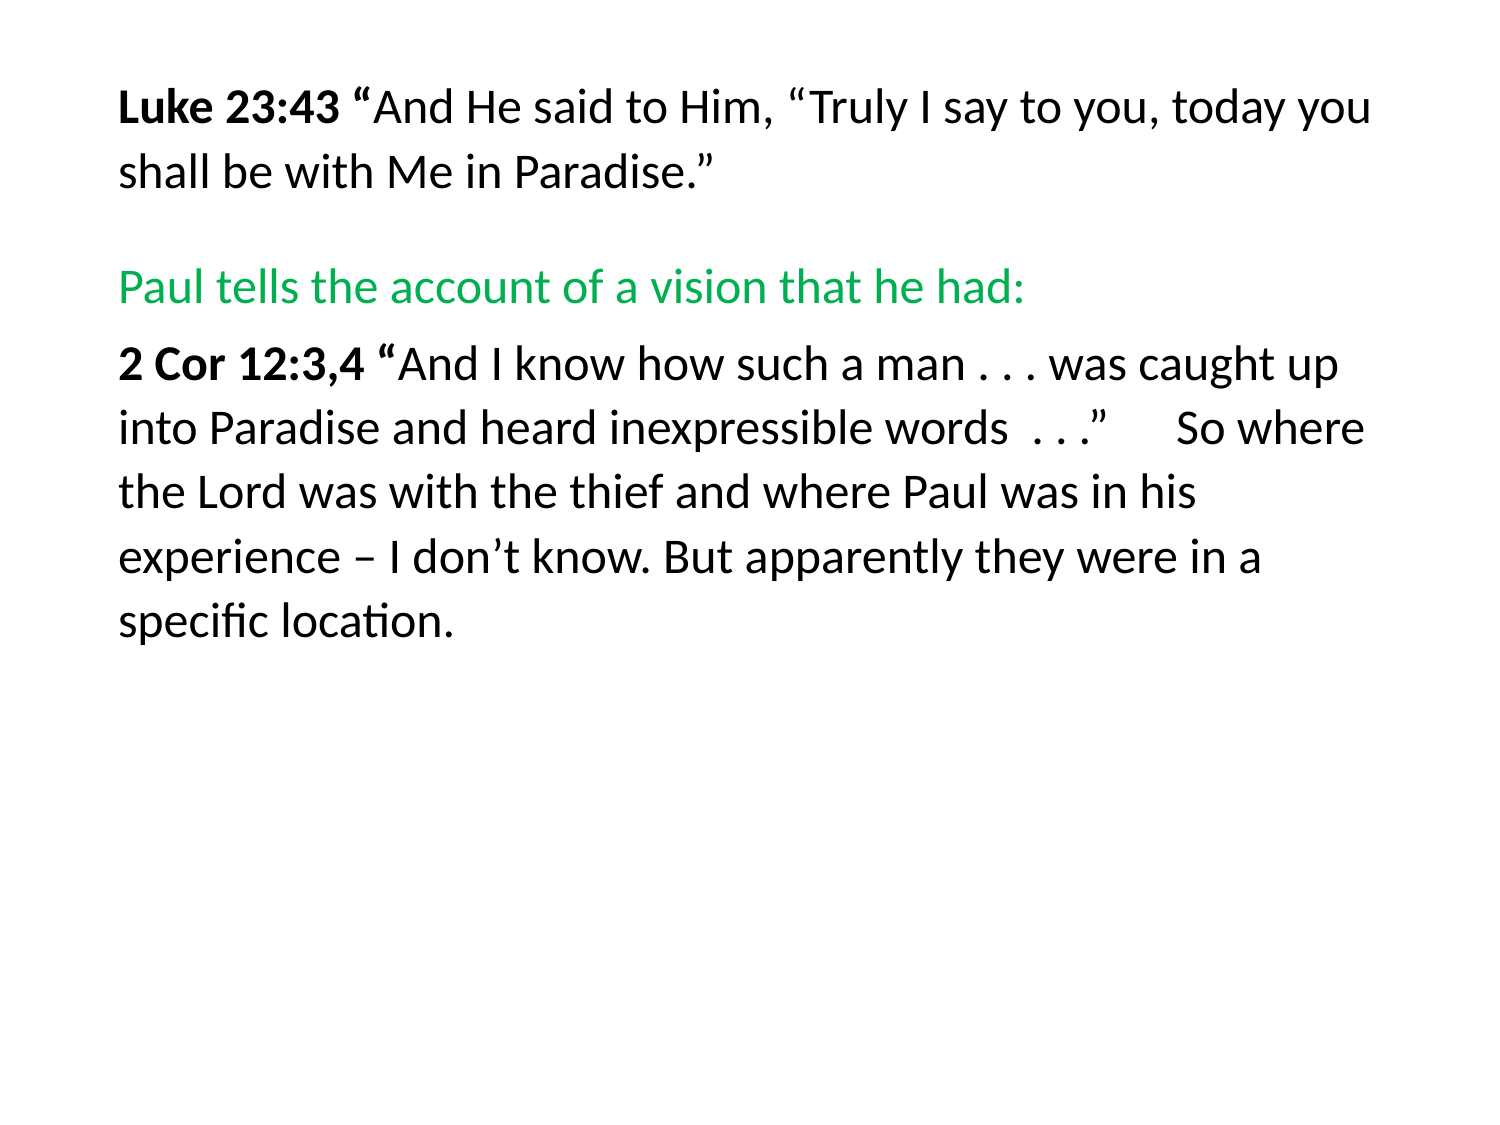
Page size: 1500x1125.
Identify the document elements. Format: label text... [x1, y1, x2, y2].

list Luke 23:43 “And He said to Him, “Truly I say to you, today you shall be with Me in Paradise.” Paul tells the account of a vision that he had: 2 Cor 12:3,4 “And I know how such a man . . . was caught up into Paradise and heard inexpressible words . . .” So where the Lord was with the thief and where Paul was in his experience – I don’t know. But apparently they were in a specific location. [103, 62, 1397, 1029]
